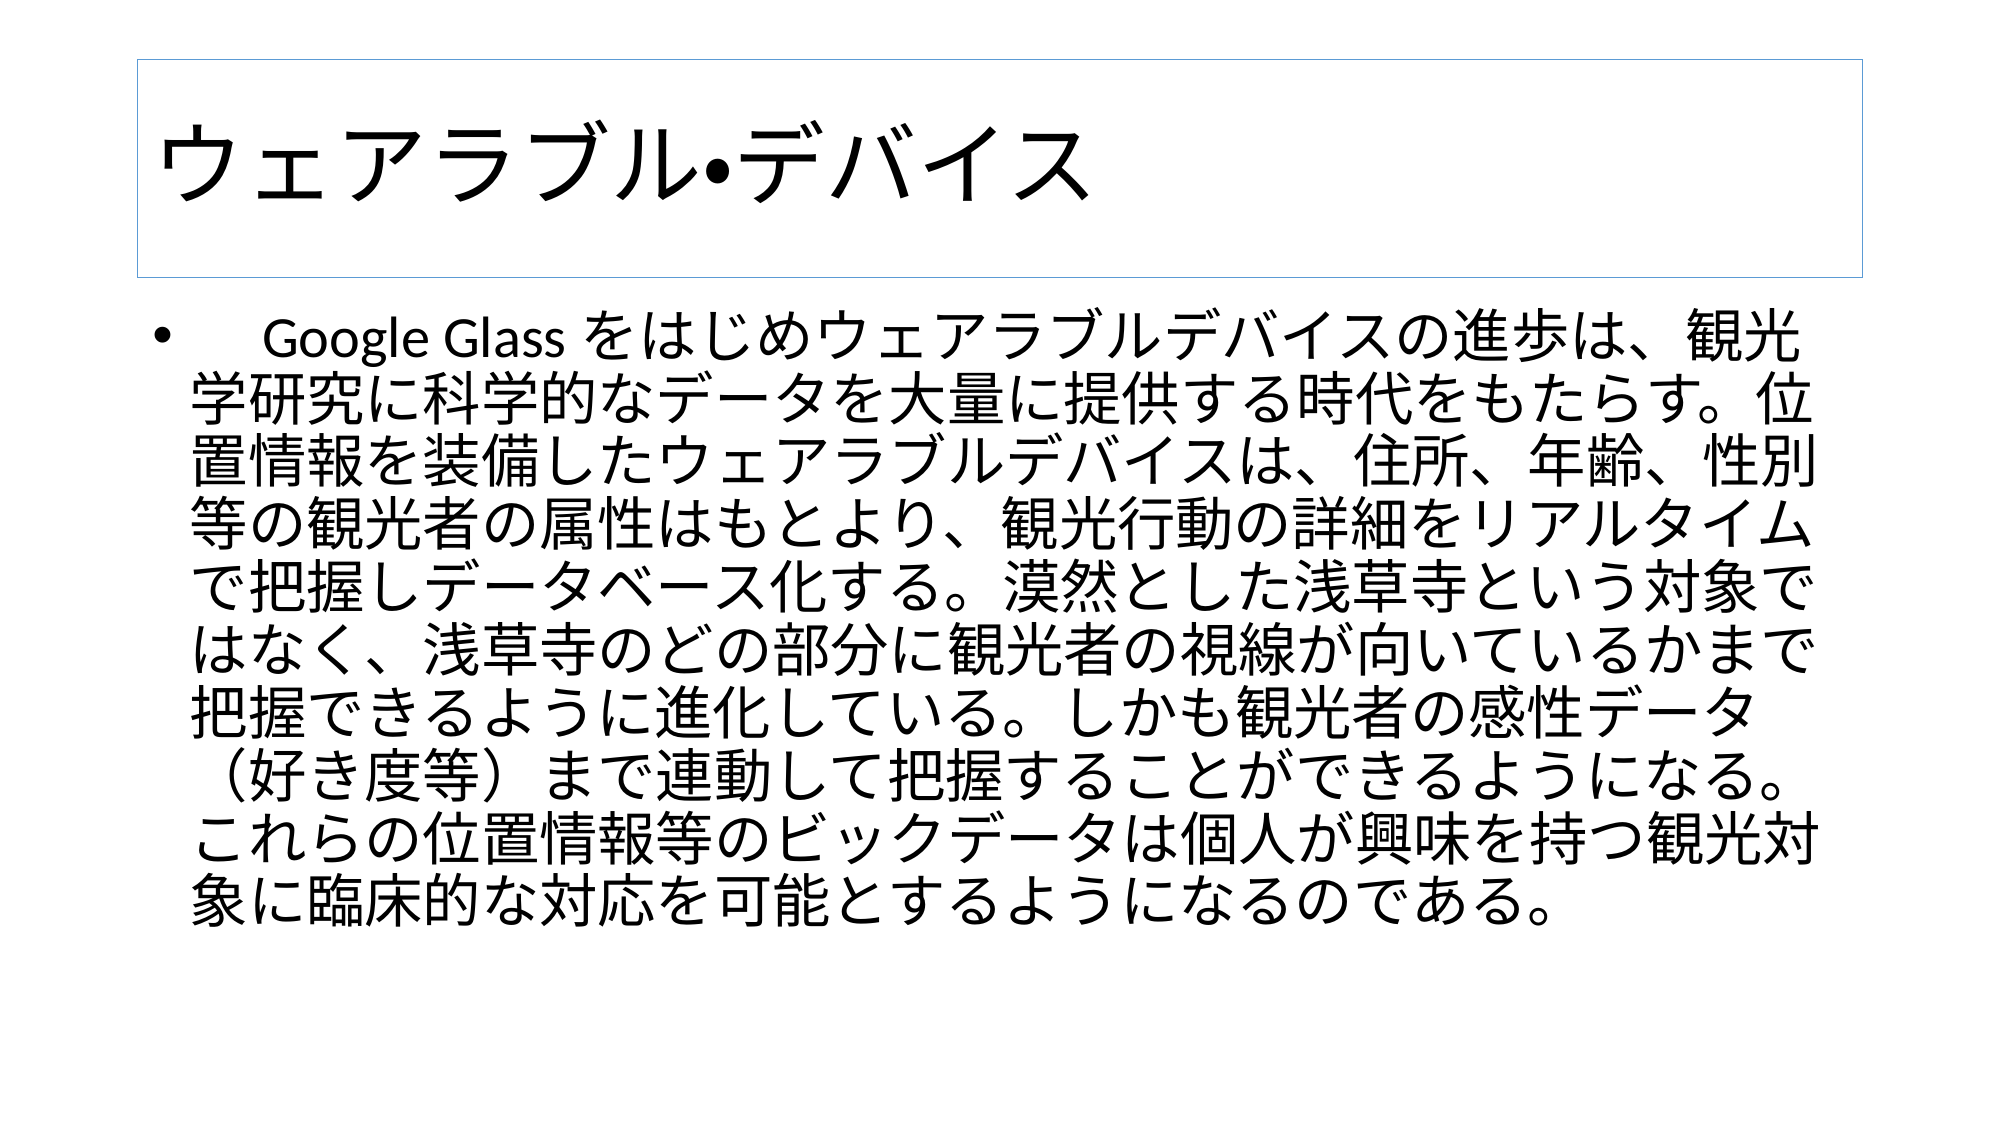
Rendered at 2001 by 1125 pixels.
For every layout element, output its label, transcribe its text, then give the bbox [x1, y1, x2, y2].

list Google Glassをはじめウェアラブルデバイスの進歩は、観光学研究に科学的なデータを大量に提供する時代をもたらす。位置情報を装備したウェアラブルデバイスは、住所、年齢、性別等の観光者の属性はもとより、観光行動の詳細をリアルタイムで把握しデータベース化する。漠然とした浅草寺という対象ではなく、浅草寺のどの部分に観光者の視線が向いているかまで把握できるように進化している。しかも観光者の感性データ（好き度等）まで連動して把握することができるようになる。これらの位置情報等のビックデータは個人が興味を持つ観光対象に臨床的な対応を可能とするようになるのである。 [137, 299, 1863, 1014]
title ウェアラブル・デバイス [137, 59, 1863, 278]
